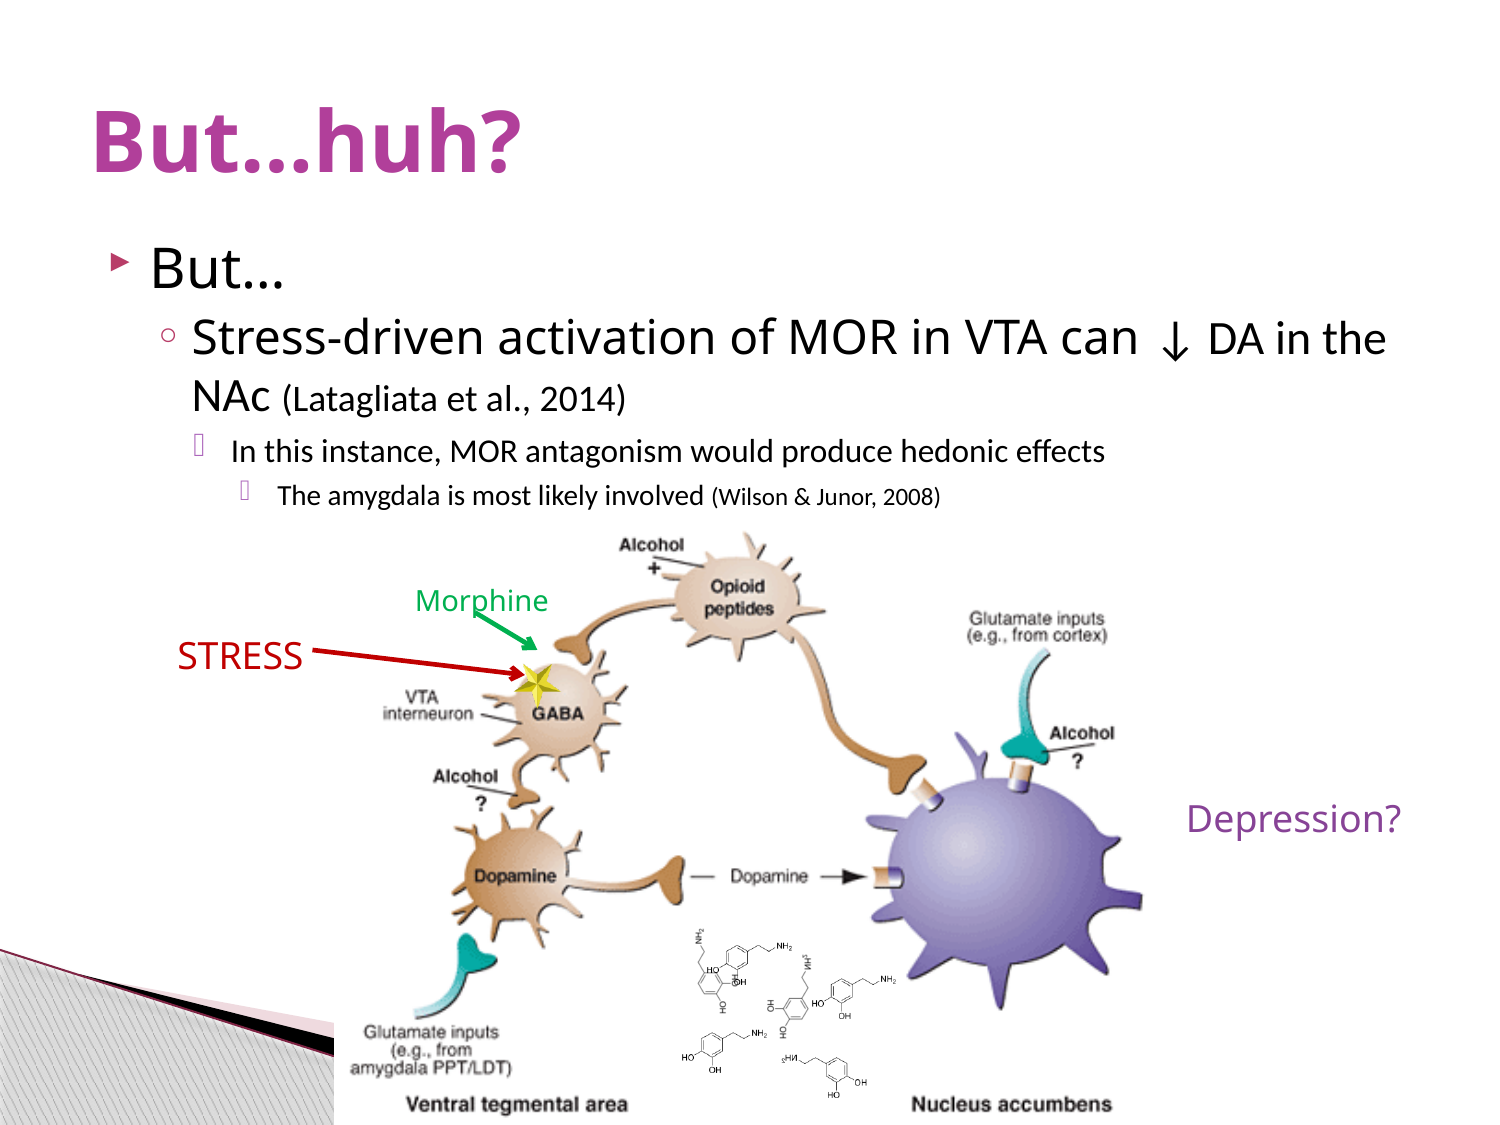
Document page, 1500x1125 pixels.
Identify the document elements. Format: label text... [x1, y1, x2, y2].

list But… Stress-driven activation of MOR in VTA can ↓ DA in the NAc (Latagliata et al., 2014) In this instance, MOR antagonism would produce hedonic effects The amygdala is most likely involved (Wilson & Junor, 2008) [75, 233, 1425, 968]
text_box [474, 612, 538, 651]
text_box Depression? [1168, 787, 1425, 848]
picture [334, 524, 1163, 1125]
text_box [312, 649, 526, 676]
title But…huh? [75, 45, 1425, 233]
text_box STRESS [162, 624, 328, 685]
